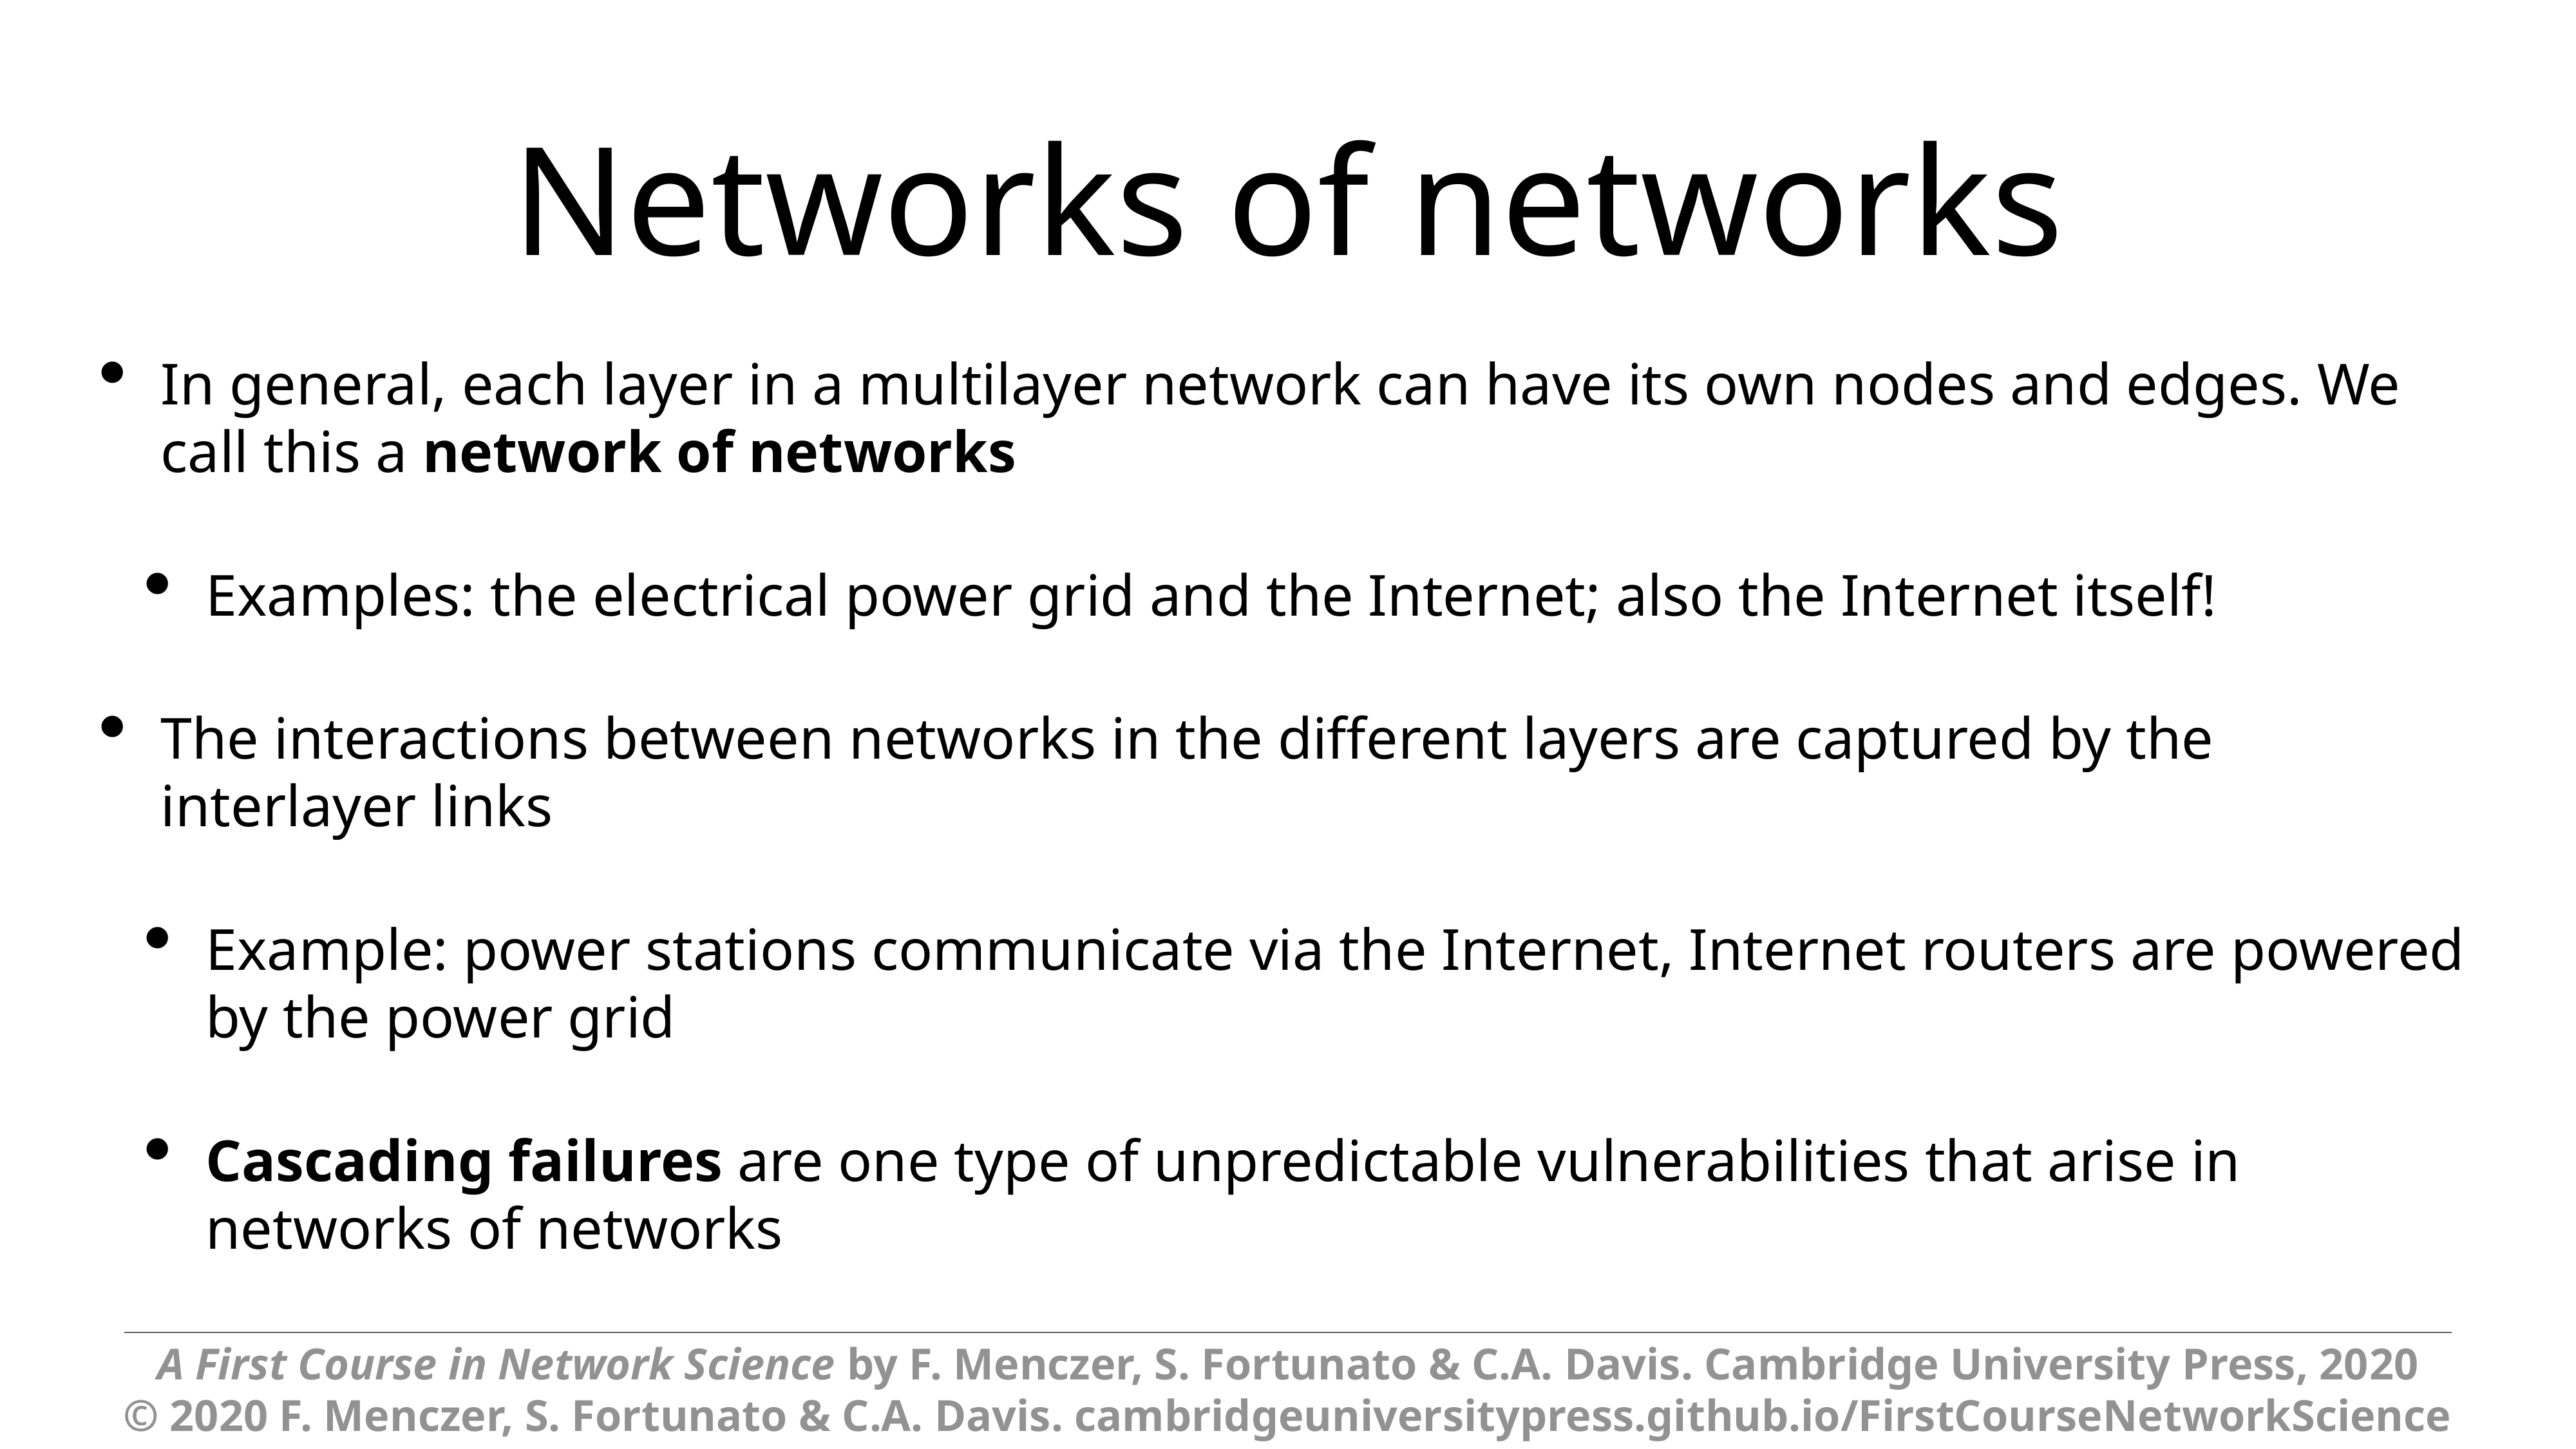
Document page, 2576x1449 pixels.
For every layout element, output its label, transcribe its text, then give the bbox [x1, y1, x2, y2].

title Networks of networks [133, 34, 2443, 337]
list In general, each layer in a multilayer network can have its own nodes and edges. We call this a network of networks Examples: the electrical power grid and the Internet; also the Internet itself! The interactions between networks in the different layers are captured by the interlayer links Example: power stations communicate via the Internet, Internet routers are powered by the power grid Cascading failures are one type of unpredictable vulnerabilities that arise in networks of networks [91, 337, 2485, 1272]
